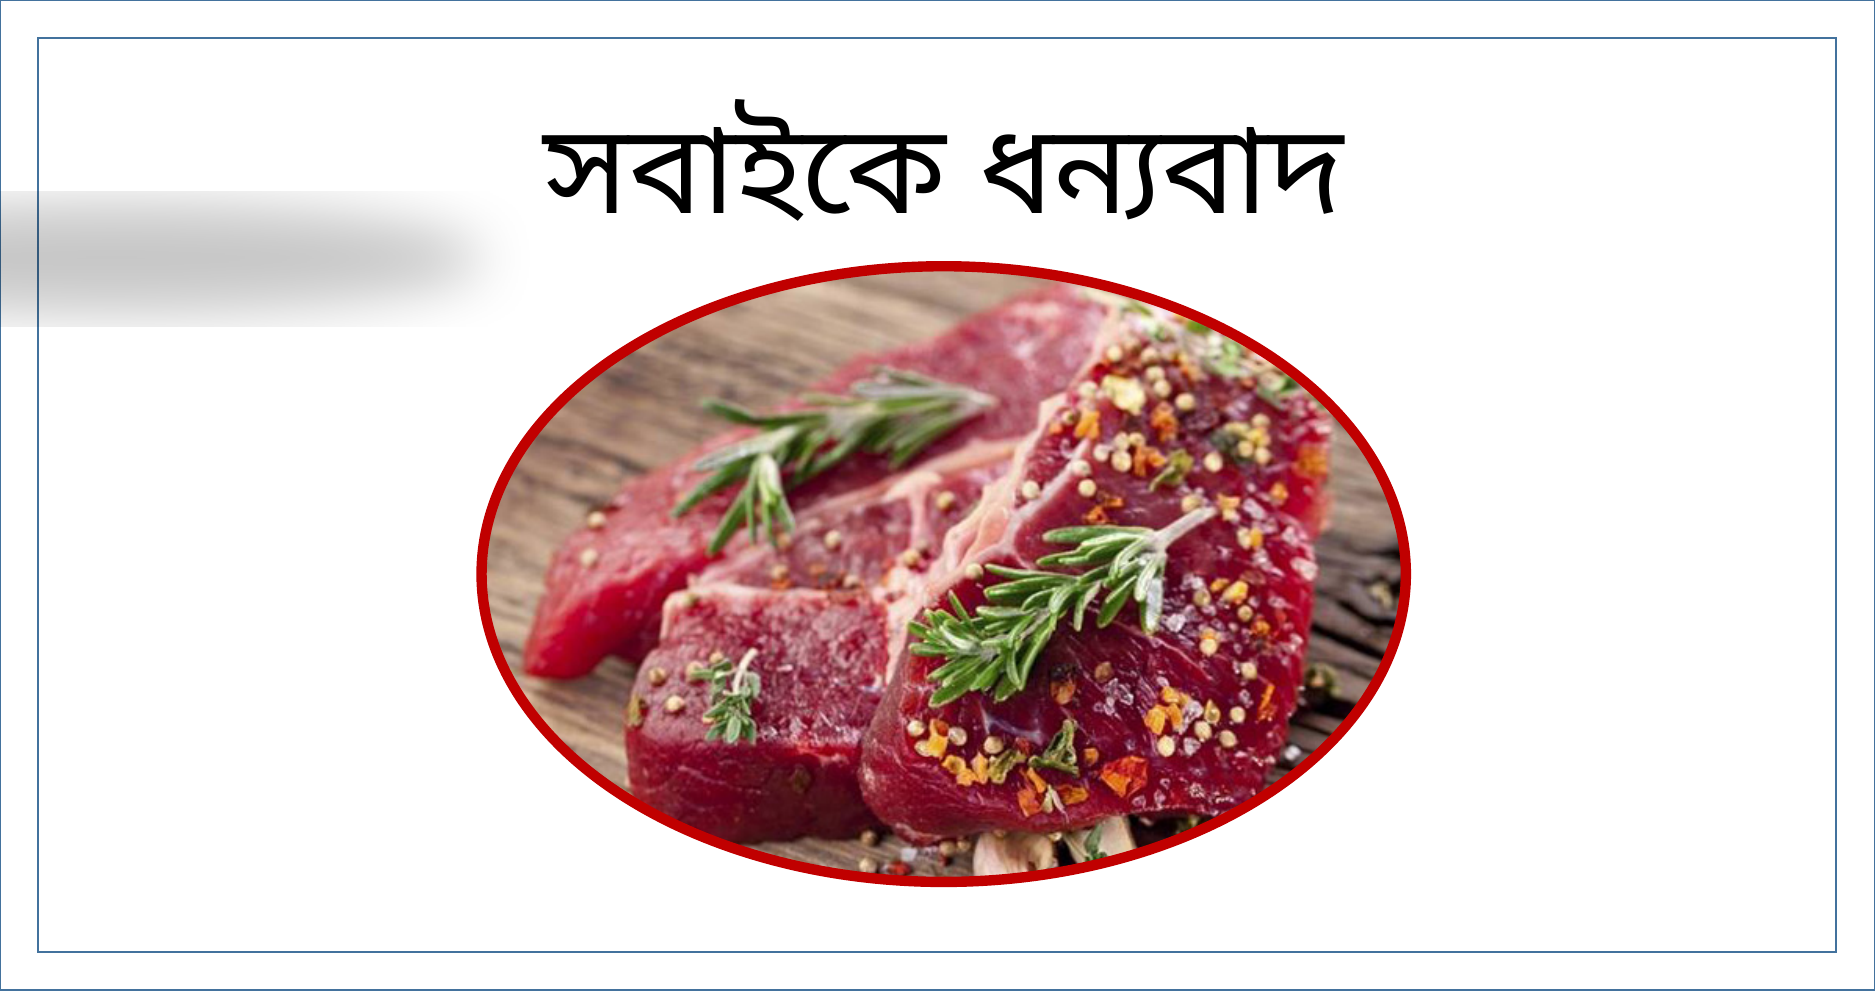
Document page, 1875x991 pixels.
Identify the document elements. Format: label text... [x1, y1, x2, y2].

text_box সবাইকে ধন্যবাদ [528, 81, 1360, 246]
picture [481, 266, 1406, 882]
